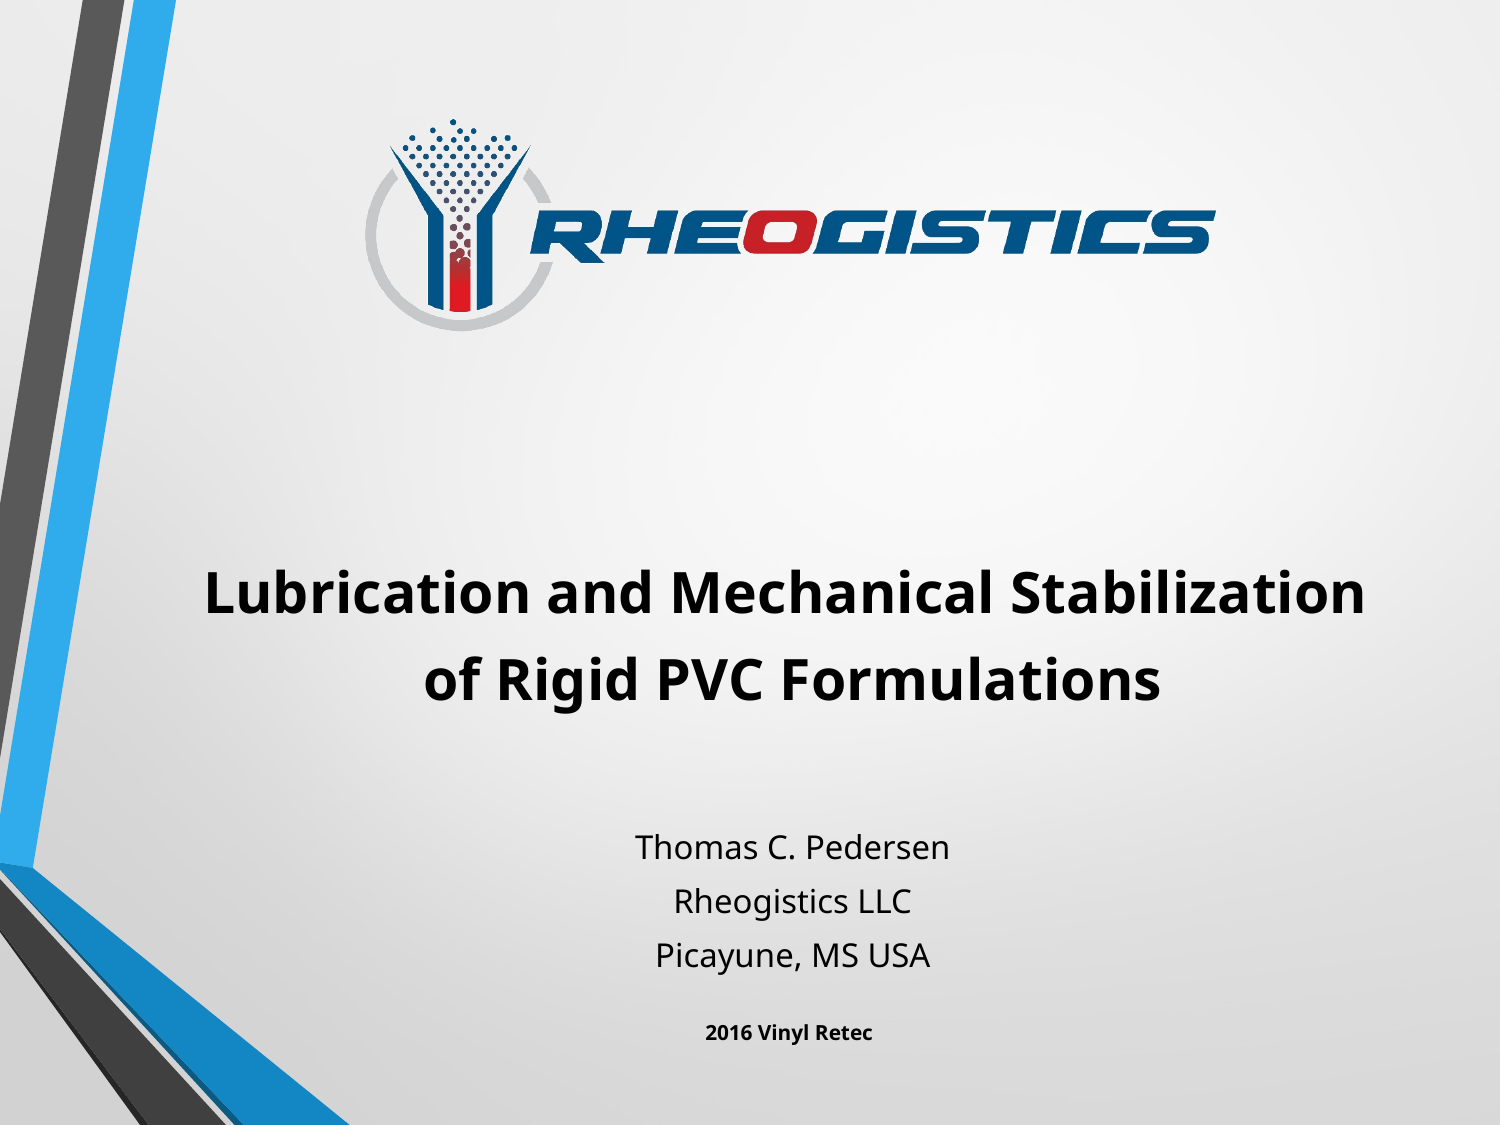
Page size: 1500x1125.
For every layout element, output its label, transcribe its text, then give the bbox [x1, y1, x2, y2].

picture [355, 112, 1226, 343]
list Lubrication and Mechanical Stabilization of Rigid PVC Formulations Thomas C. Pedersen Rheogistics LLC Picayune, MS USA [161, 442, 1425, 990]
footer 2016 Vinyl Retec [355, 1002, 1228, 1062]
